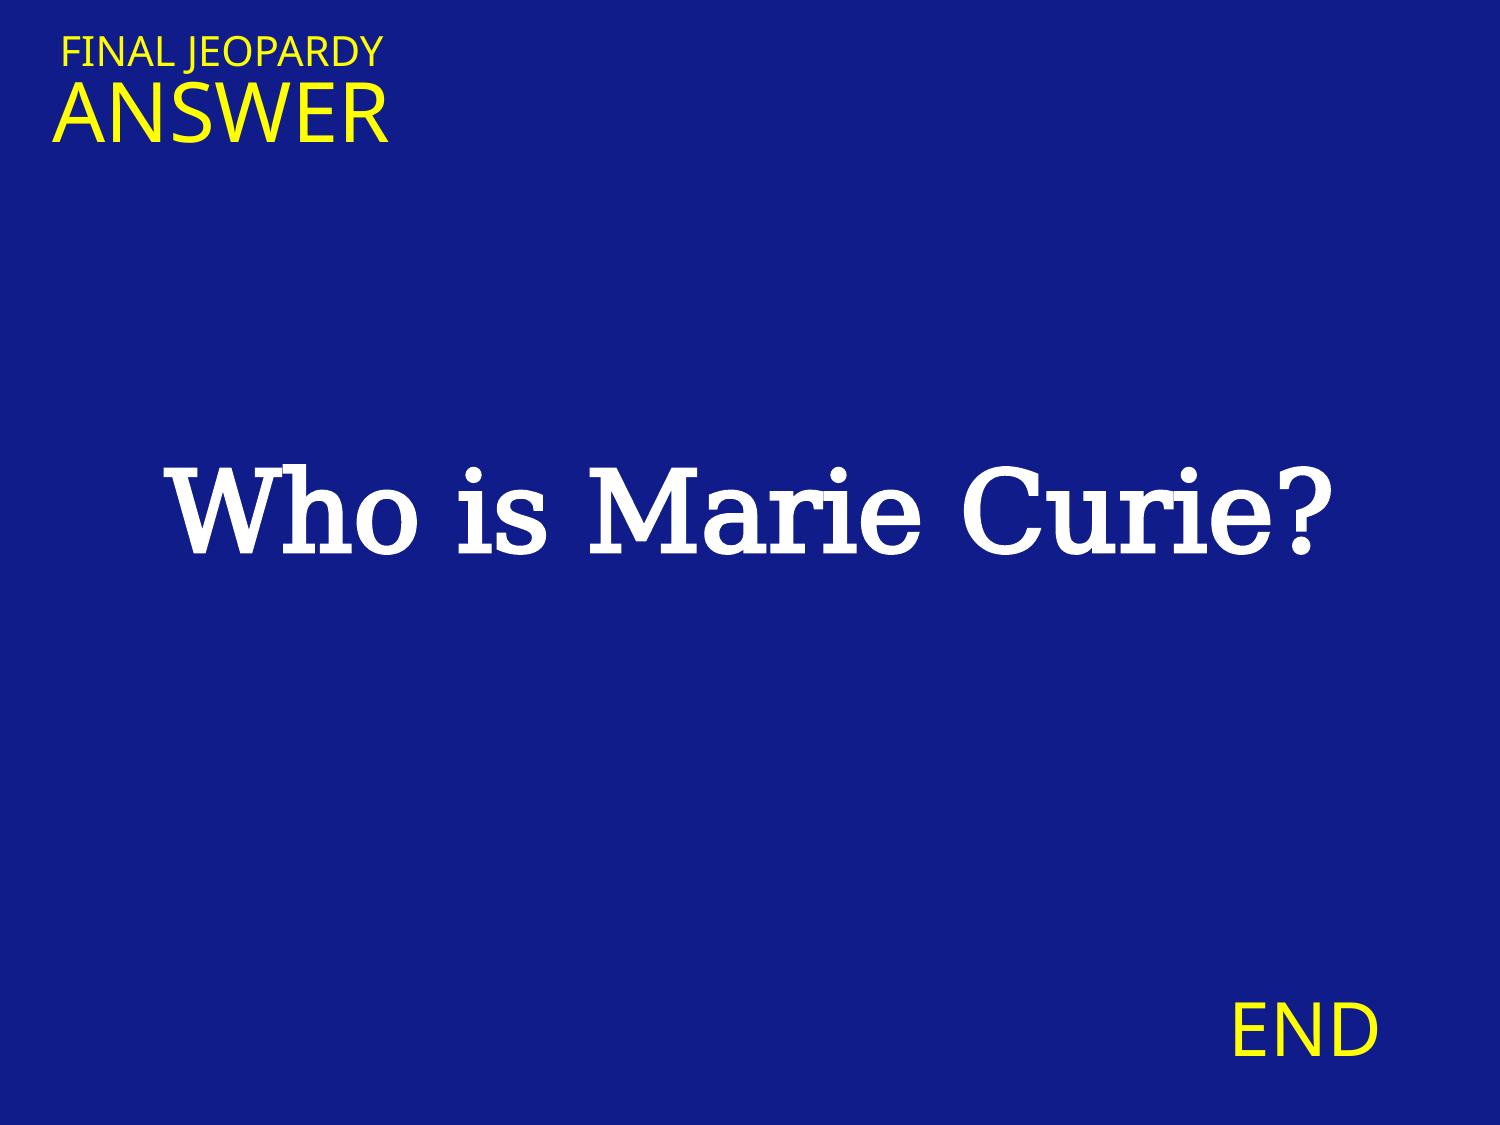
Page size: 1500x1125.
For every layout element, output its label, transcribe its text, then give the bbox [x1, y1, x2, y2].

text_box ANSWER [17, 51, 426, 167]
text_box Who is Marie Curie? [99, 431, 1400, 582]
text_box FINAL JEOPARDY [2, 16, 441, 82]
text_box [1049, 922, 1500, 1125]
